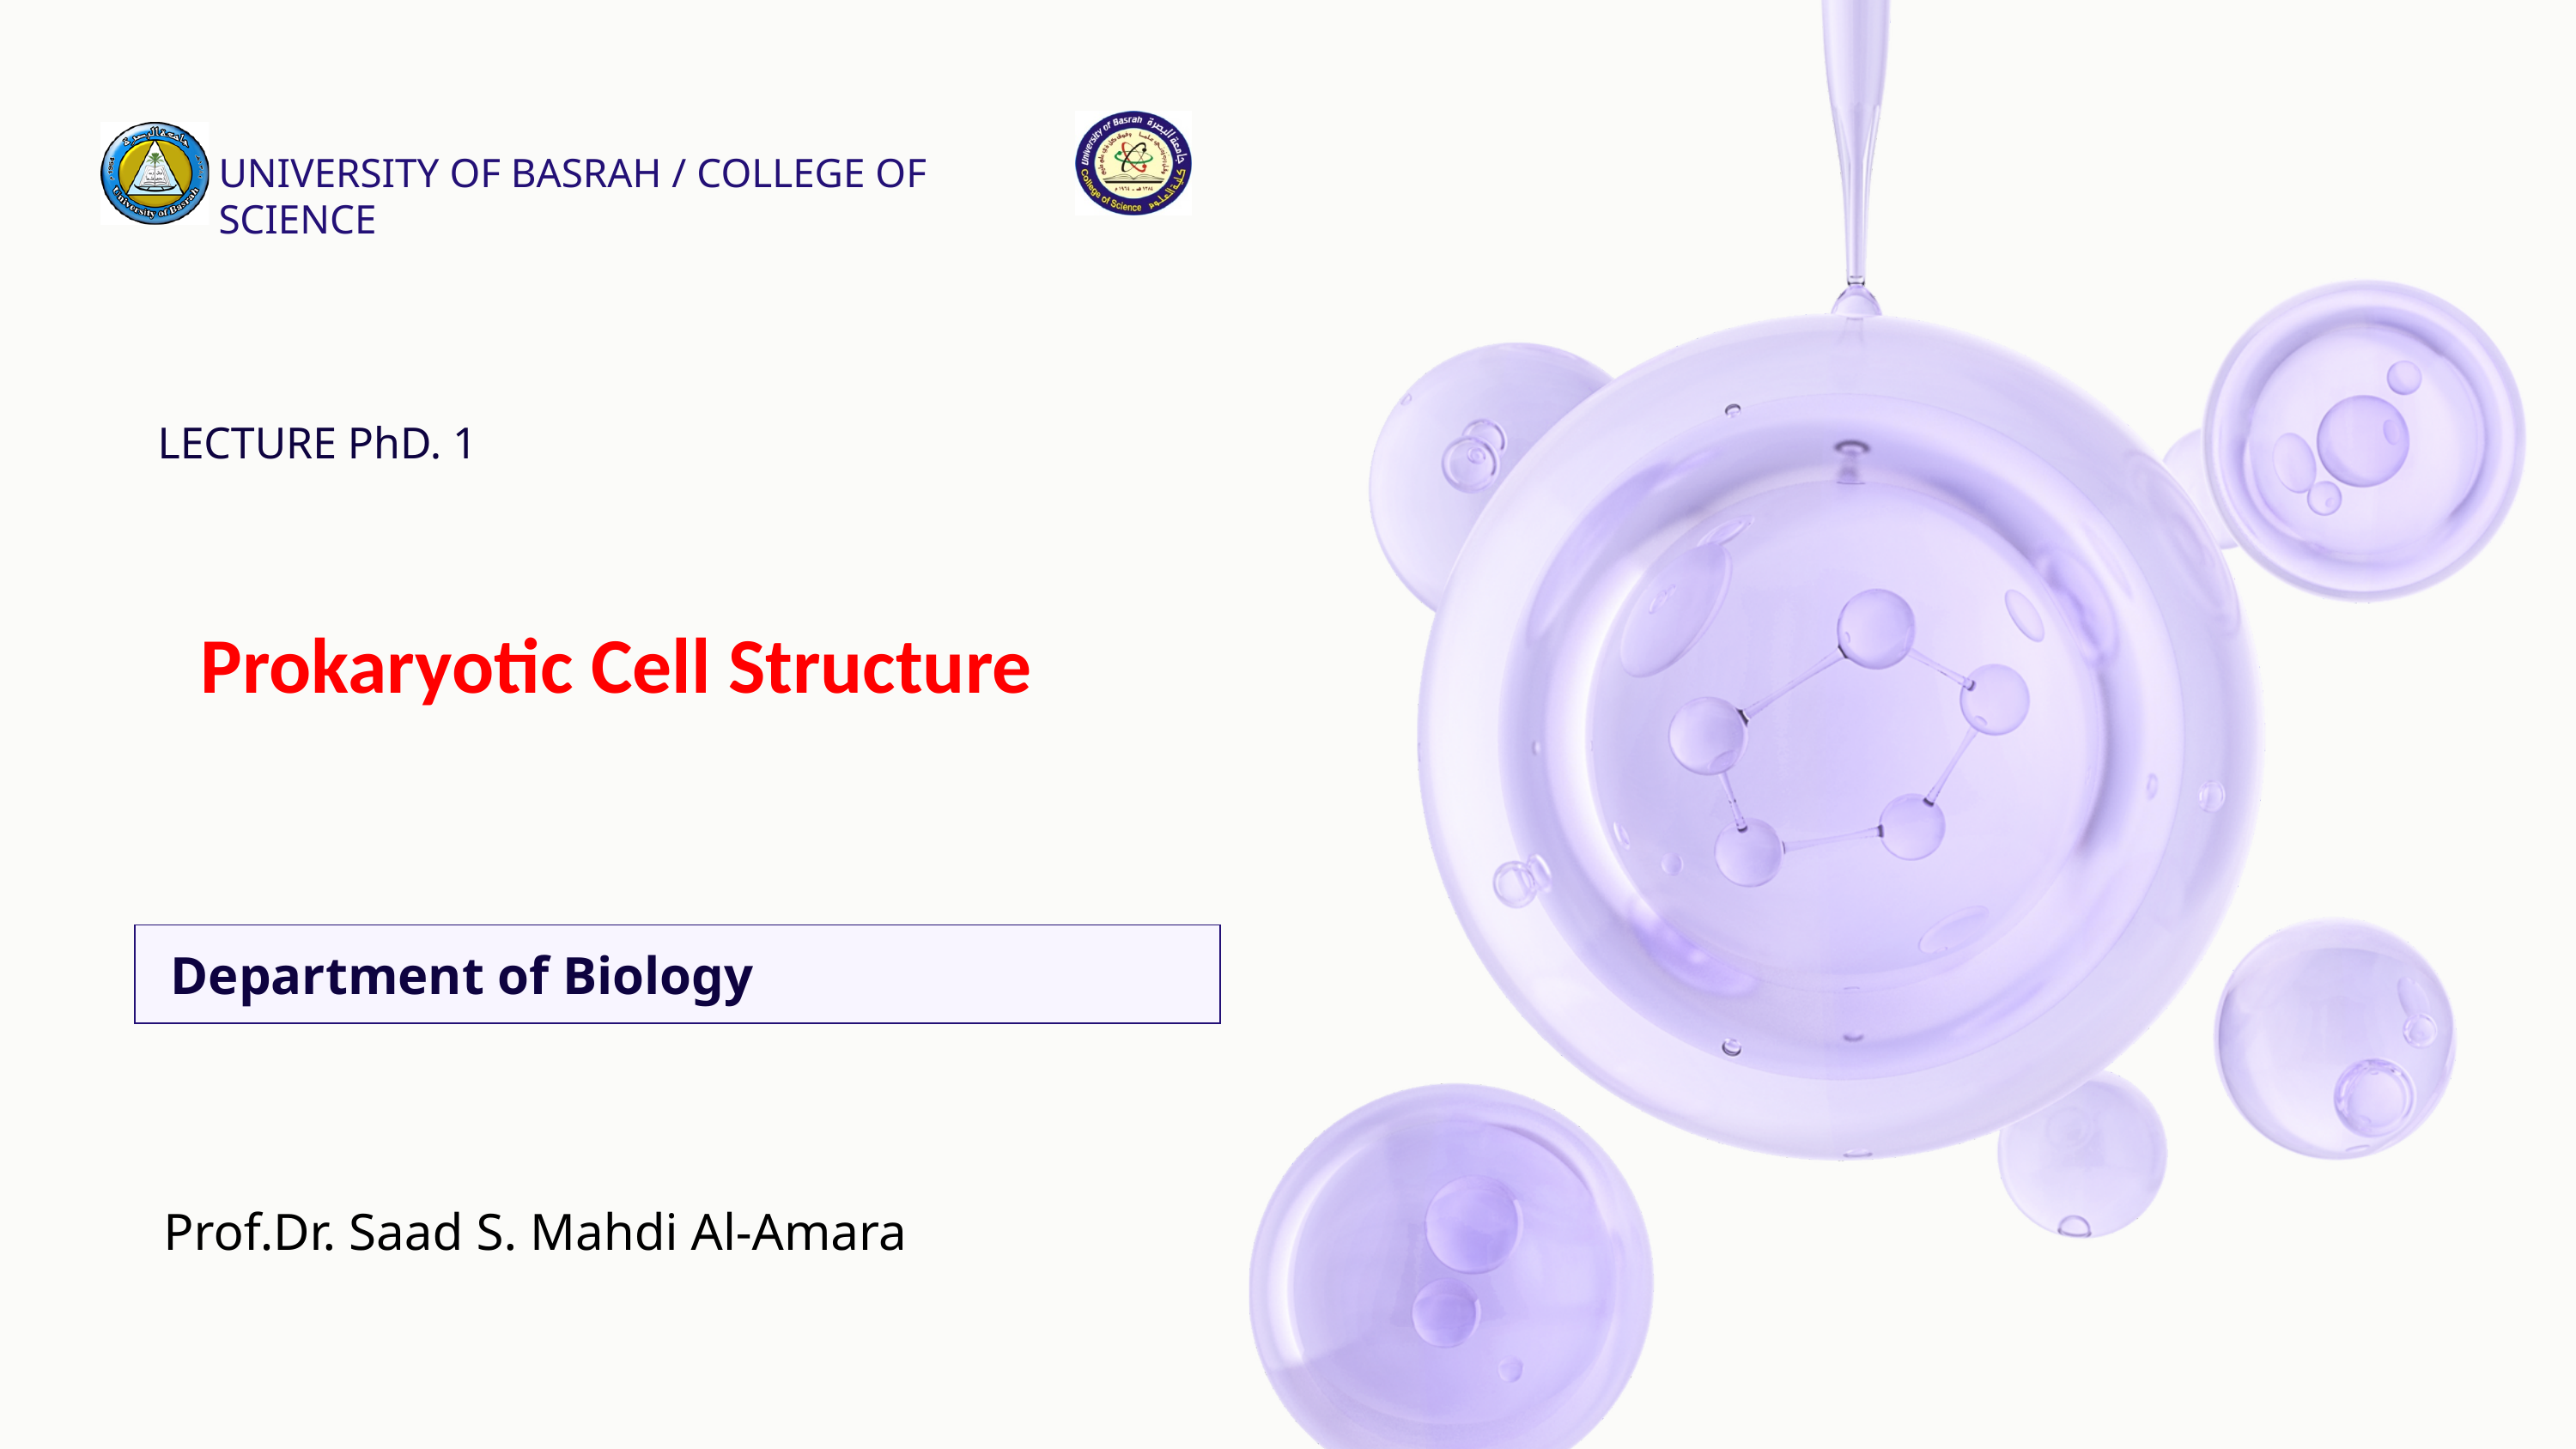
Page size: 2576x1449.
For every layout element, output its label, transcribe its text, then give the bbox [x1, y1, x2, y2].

picture [1074, 111, 1192, 215]
text_box UNIVERSITY OF BASRAH / COLLEGE OF SCIENCE [218, 149, 1072, 242]
text_box LECTURE PhD. 1 [157, 424, 1422, 468]
text_box [1249, 0, 2528, 1449]
picture [100, 121, 210, 226]
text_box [134, 925, 1221, 1024]
text_box Prokaryotic Cell Structure [40, 632, 1211, 710]
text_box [125, 1019, 993, 1449]
